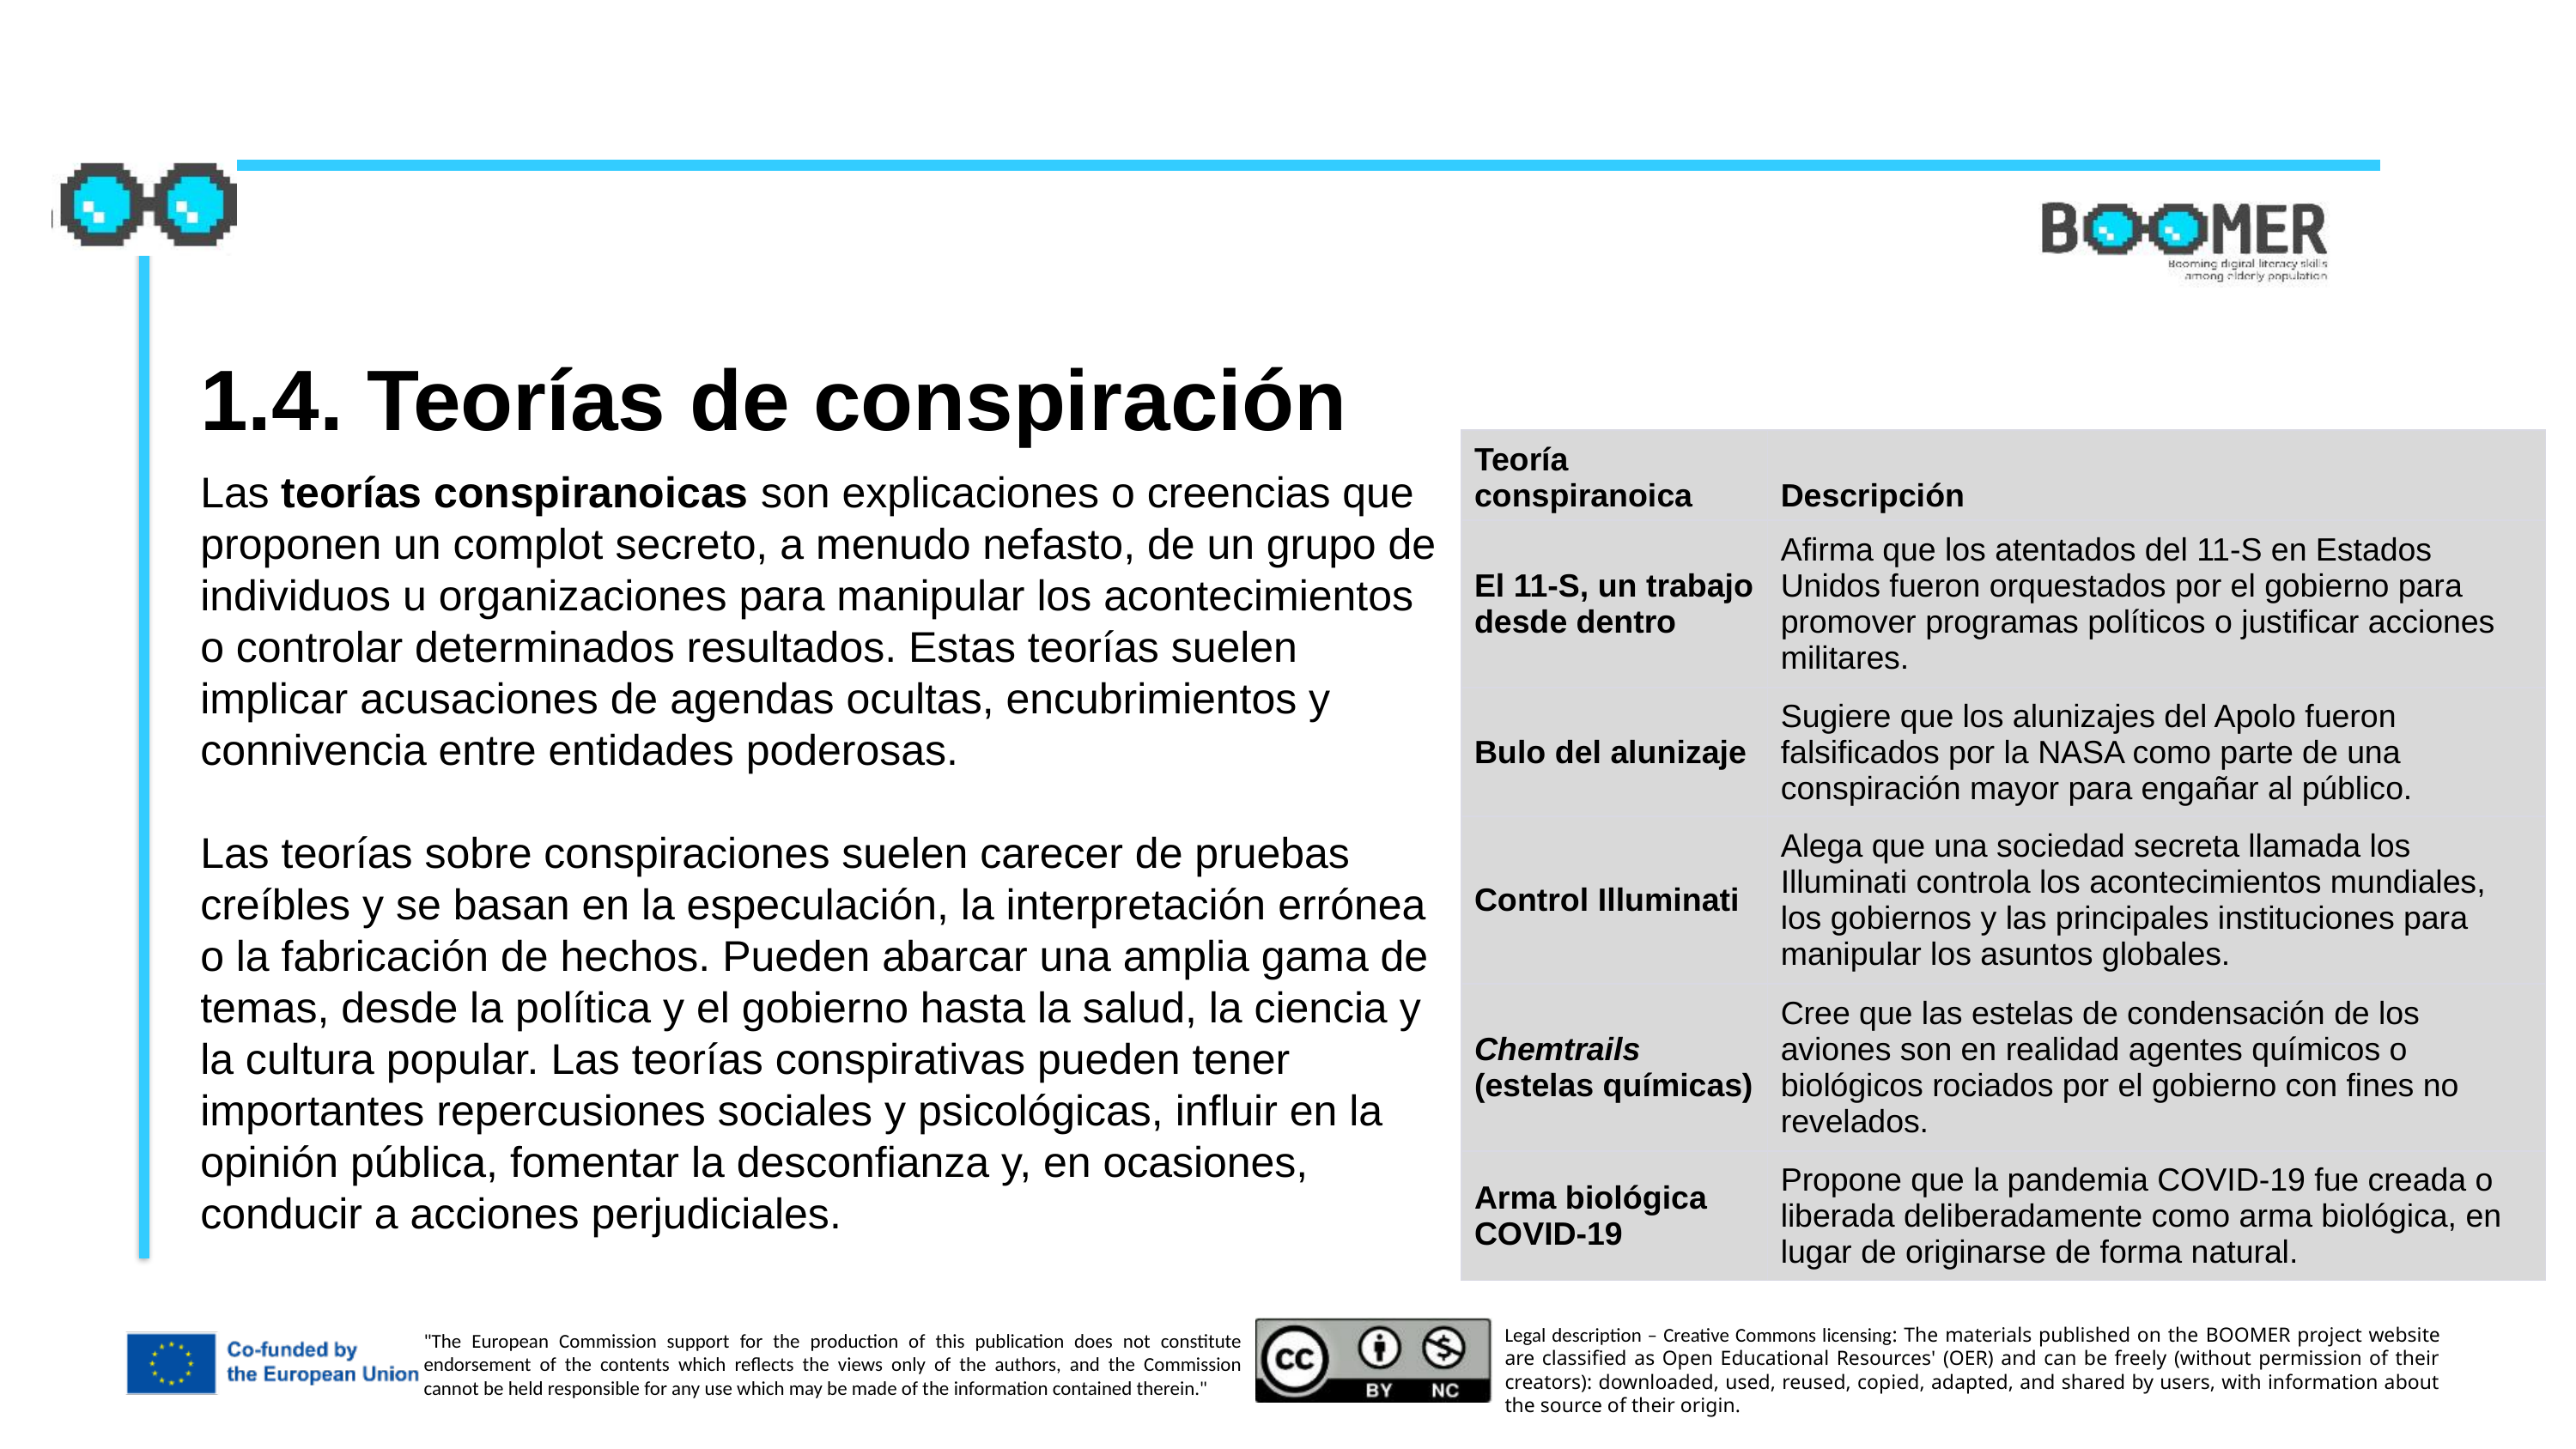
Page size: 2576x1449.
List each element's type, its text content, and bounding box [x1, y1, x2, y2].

table_cell Cree que las estelas de condensación de los aviones son en realidad agentes químicos o biológicos rociados por el gobierno con fines no revelados. [1768, 985, 2545, 1150]
table_cell Propone que la pandemia COVID-19 fue creada o liberada deliberadamente como arma biológica, en lugar de originarse de forma natural. [1768, 1152, 2545, 1280]
table_cell Arma biológica COVID-19 [1462, 1152, 1767, 1280]
picture [124, 1331, 441, 1397]
table_cell Bulo del alunizaje [1462, 688, 1767, 815]
picture [2038, 191, 2334, 288]
table_cell Chemtrails (estelas químicas) [1462, 985, 1767, 1150]
table_header Teoría conspiranoica [1462, 431, 1767, 519]
table_cell Control Illuminati [1462, 817, 1767, 983]
table_cell Sugiere que los alunizajes del Apolo fueron falsificados por la NASA como parte de una conspiración mayor para engañar al público. [1768, 688, 2545, 815]
table_cell El 11-S, un trabajo desde dentro [1462, 521, 1767, 687]
table_header Descripción [1768, 431, 2545, 519]
text_box Las teorías conspiranoicas son explicaciones o creencias que proponen un complot secreto, a menudo nefasto, de un grupo de individuos u organizaciones para manipular los acontecimientos o controlar determinados resultados. Estas teorías suelen implicar acusaciones de agendas ocultas, encubrimientos y connivencia entre entidades poderosas. Las teorías sobre conspiraciones suelen carecer de pruebas creíbles y se basan en la especulación, la interpretación errónea o la fabricación de hechos. Pueden abarcar una amplia gama de temas, desde la política y el gobierno hasta la salud, la ciencia y la cultura popular. Las teorías conspirativas pueden tener importantes repercusiones sociales y psicológicas, influir en la opinión pública, fomentar la desconfianza y, en ocasiones, conducir a acciones perjudiciales. [187, 458, 1461, 1244]
text_box 1.4. Teorías de conspiración [187, 337, 1563, 454]
table_cell Alega que una sociedad secreta llamada los Illuminati controla los acontecimientos mundiales, los gobiernos y las principales instituciones para manipular los asuntos globales. [1768, 817, 2545, 983]
table_cell Afirma que los atentados del 11-S en Estados Unidos fueron orquestados por el gobierno para promover programas políticos o justificar acciones militares. [1768, 521, 2545, 687]
picture [1255, 1318, 1492, 1403]
picture [52, 142, 237, 256]
